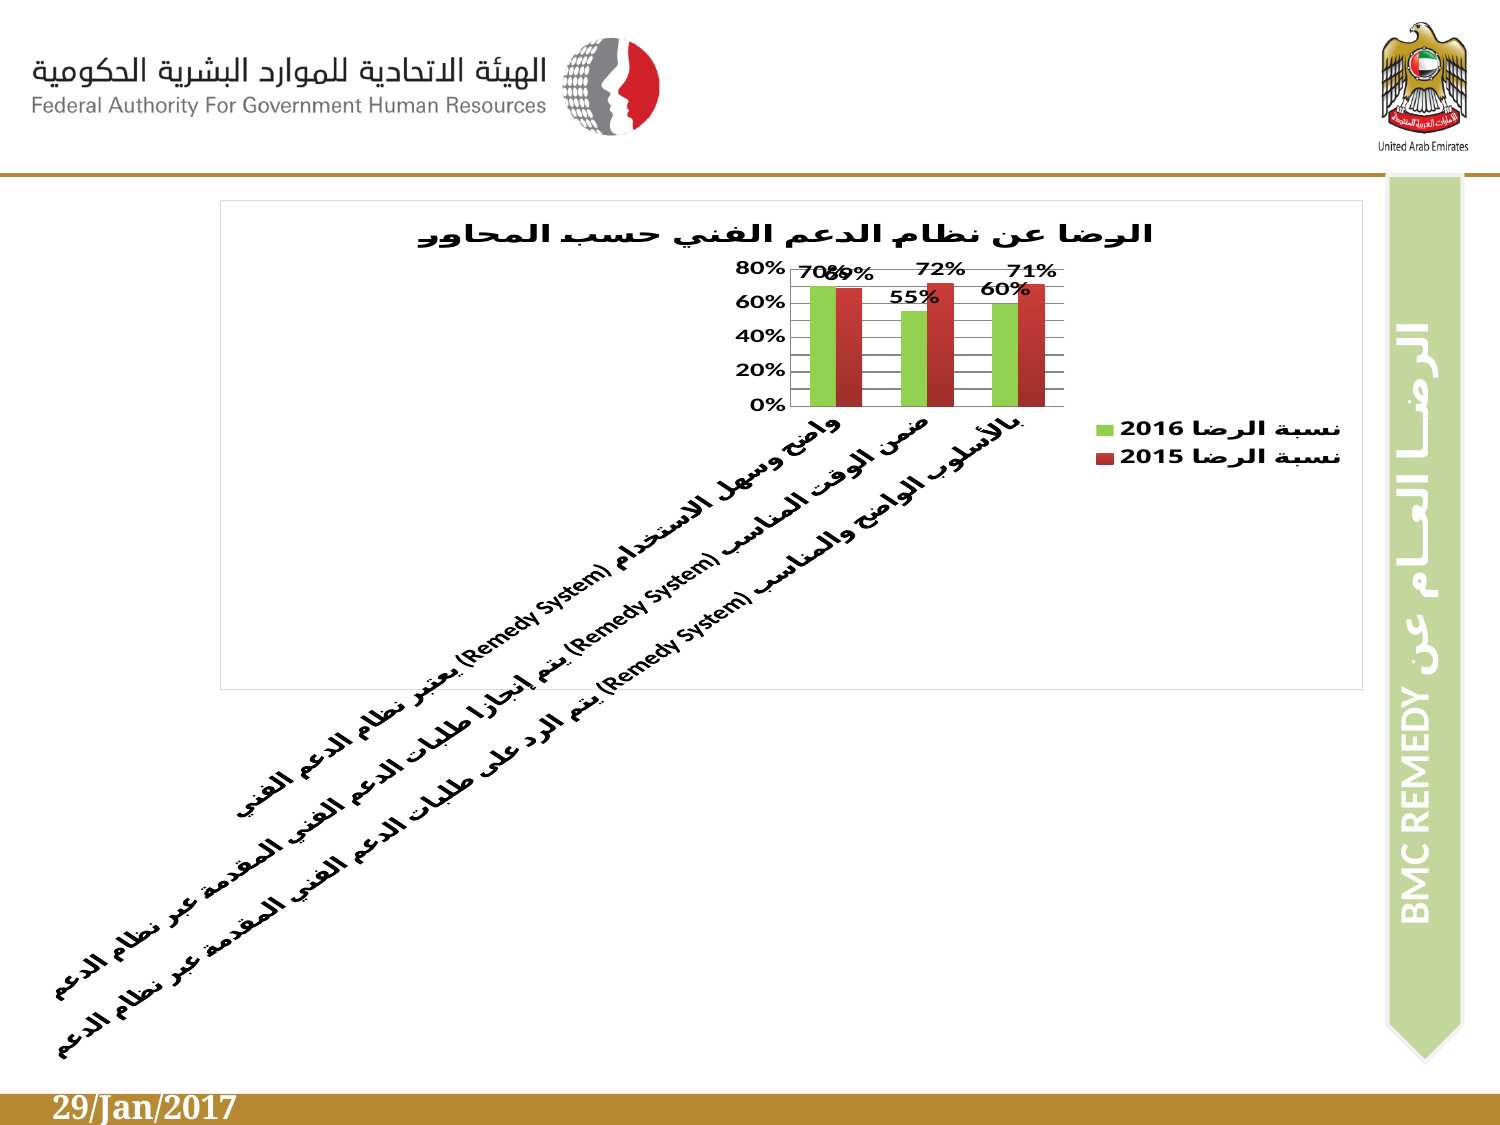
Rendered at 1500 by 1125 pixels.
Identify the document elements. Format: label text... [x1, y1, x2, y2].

text_box BMC REMEDY الرضــا العــام عن [1379, 199, 1461, 1025]
chart [37, 199, 1363, 1063]
picture [24, 33, 675, 138]
text_box [1385, 184, 1465, 1065]
picture [1366, 12, 1475, 159]
